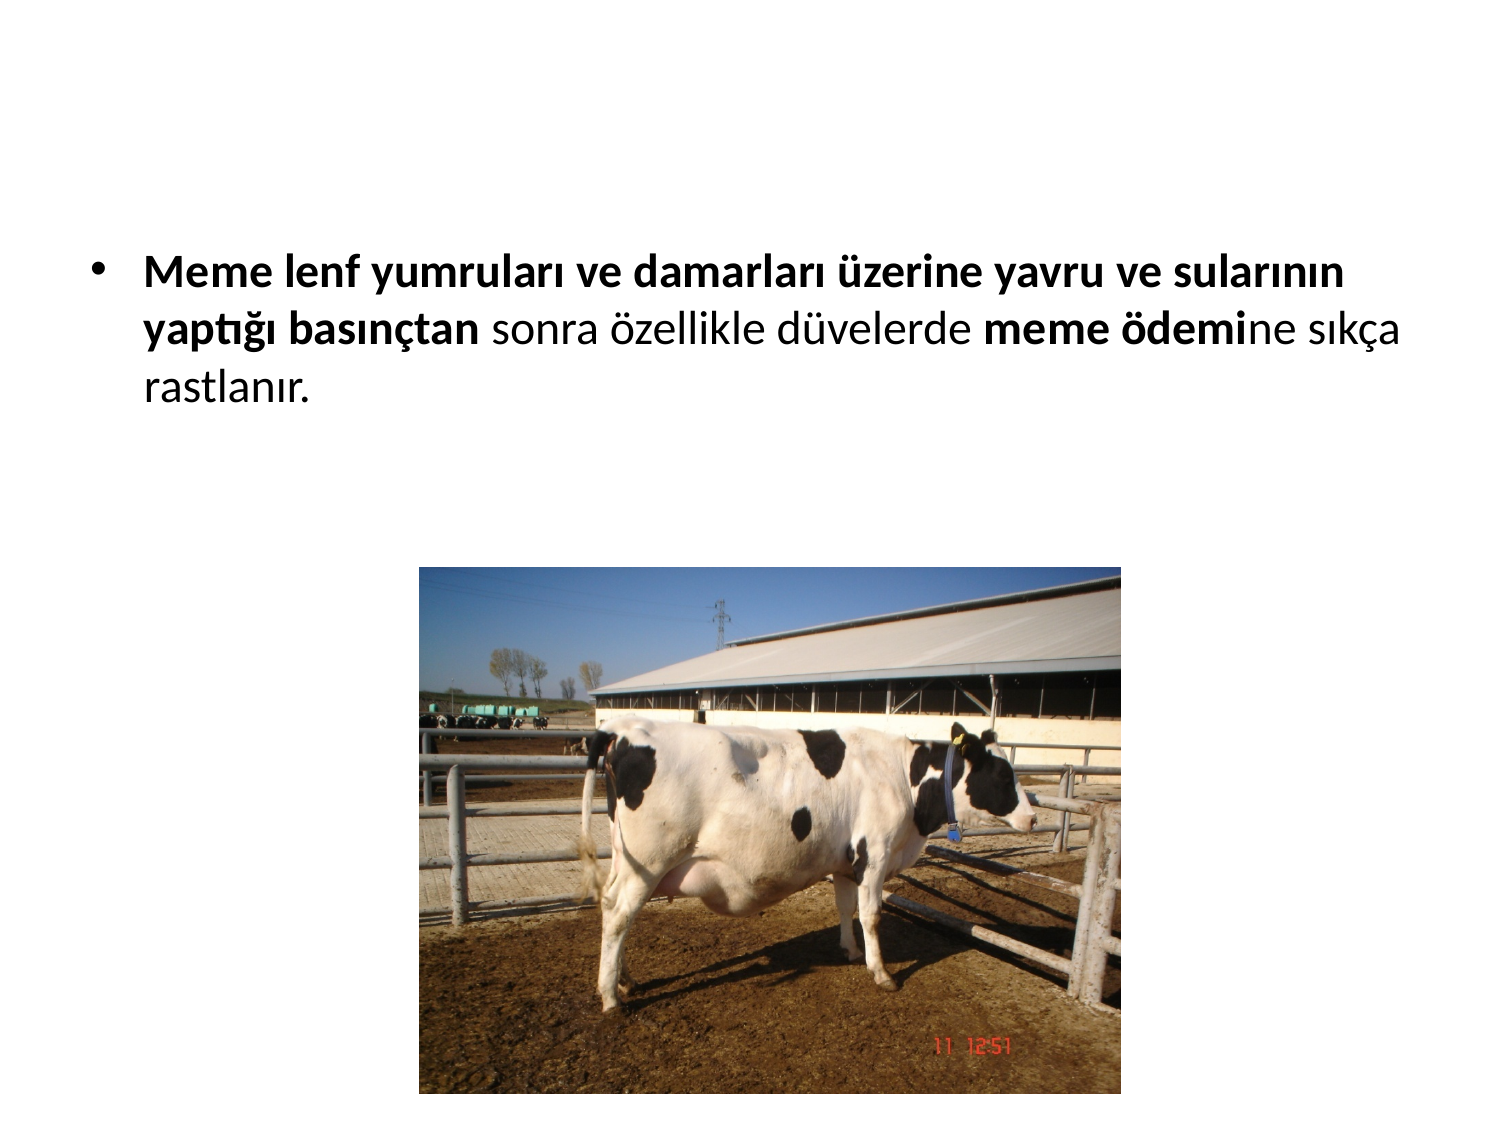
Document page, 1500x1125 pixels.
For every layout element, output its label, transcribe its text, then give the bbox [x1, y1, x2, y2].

list Meme lenf yumruları ve damarları üzerine yavru ve sularının yaptığı basınçtan sonra özellikle düvelerde meme ödemine sıkça rastlanır. [75, 231, 1424, 421]
picture [418, 567, 1121, 1095]
